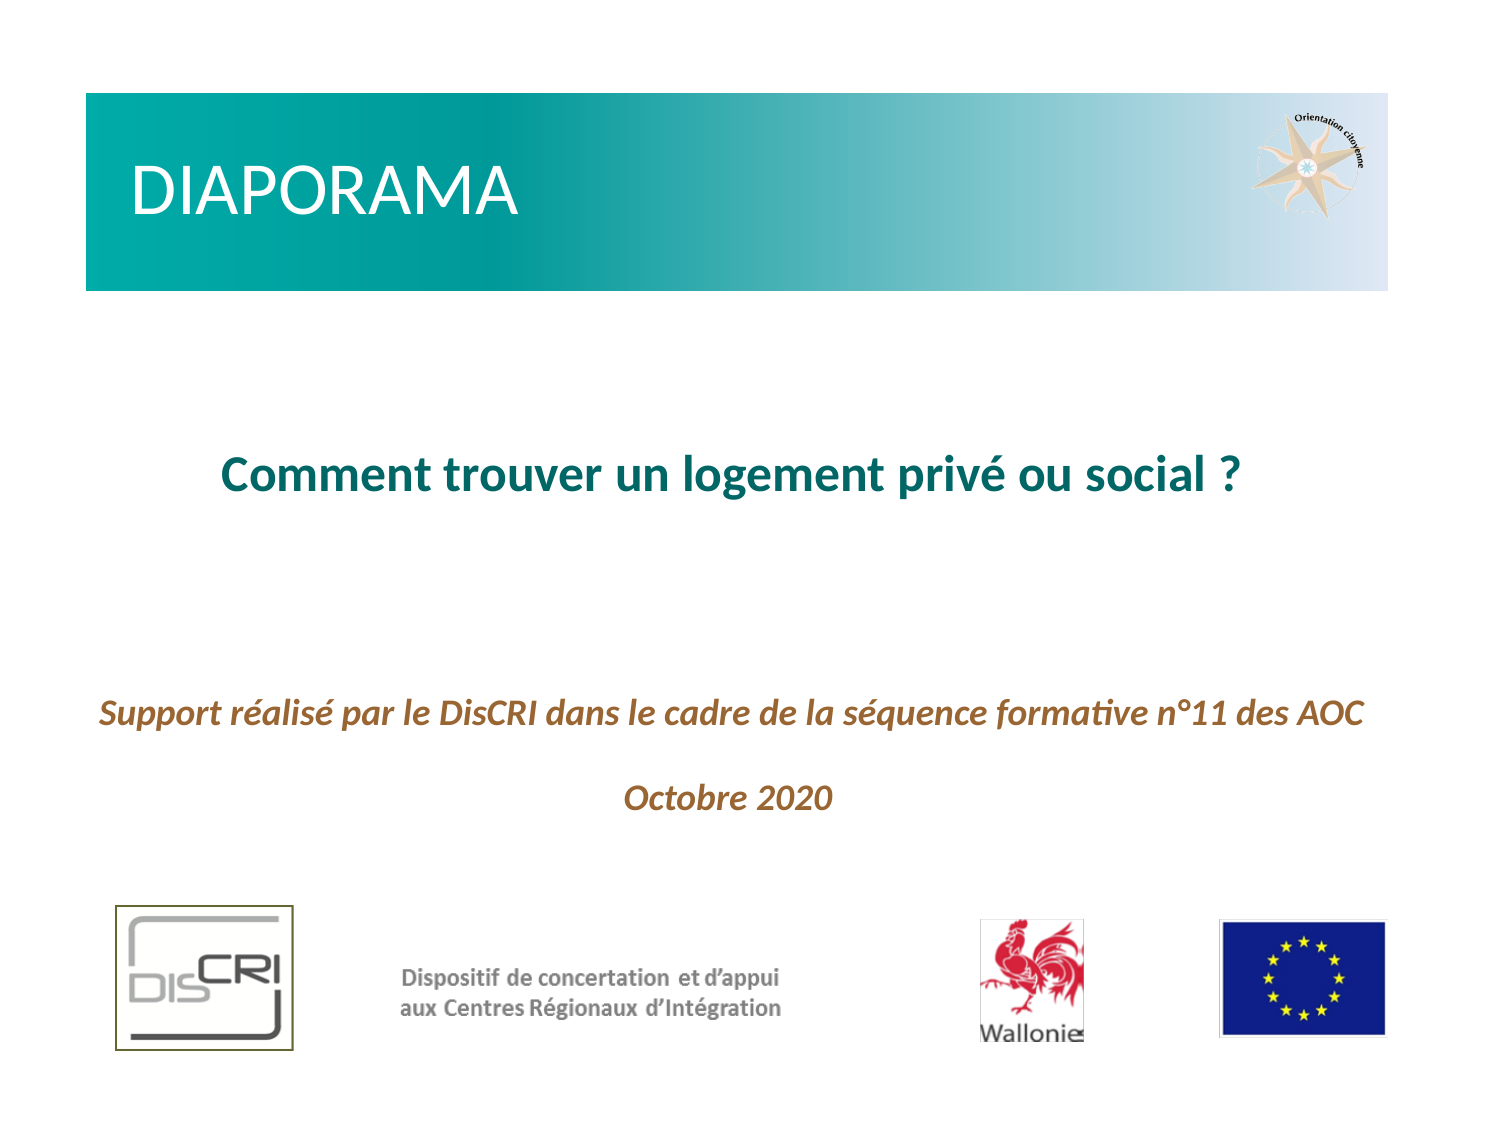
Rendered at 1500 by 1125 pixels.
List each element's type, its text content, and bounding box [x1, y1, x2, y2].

subtitle Support réalisé par le DisCRI dans le cadre de la séquence formative n°11 des AOC Octobre 2020 [76, 680, 1388, 858]
picture [86, 93, 1389, 291]
title Comment trouver un logement privé ou social ? [99, 361, 1389, 587]
picture [115, 904, 1389, 1051]
